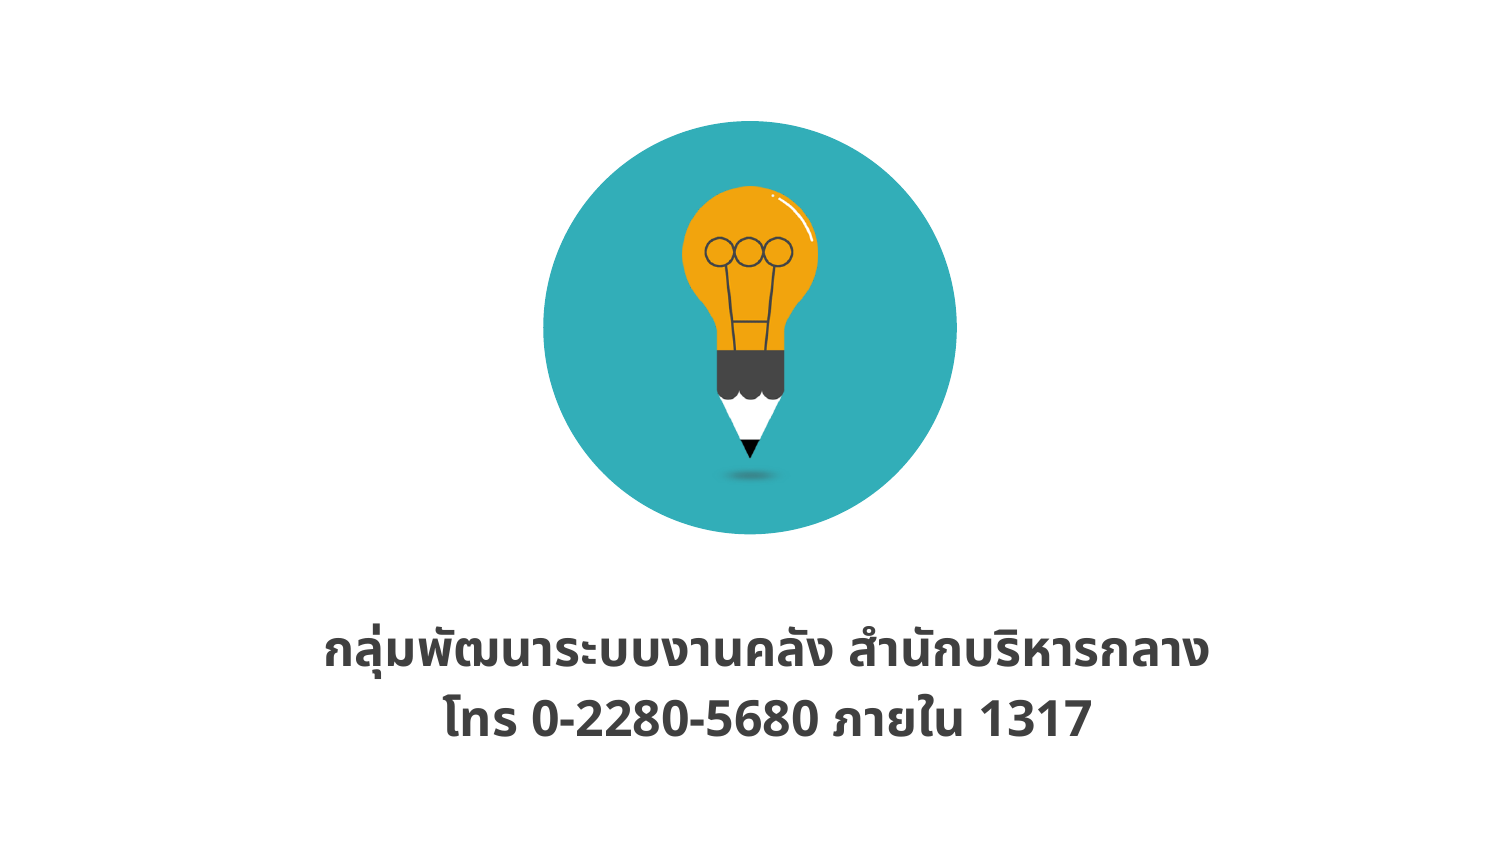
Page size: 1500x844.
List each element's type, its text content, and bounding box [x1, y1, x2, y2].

picture [682, 186, 818, 486]
list กลุ่มพัฒนาระบบงานคลัง สำนักบริหารกลาง โทร 0-2280-5680 ภายใน 1317 [147, 575, 1388, 789]
